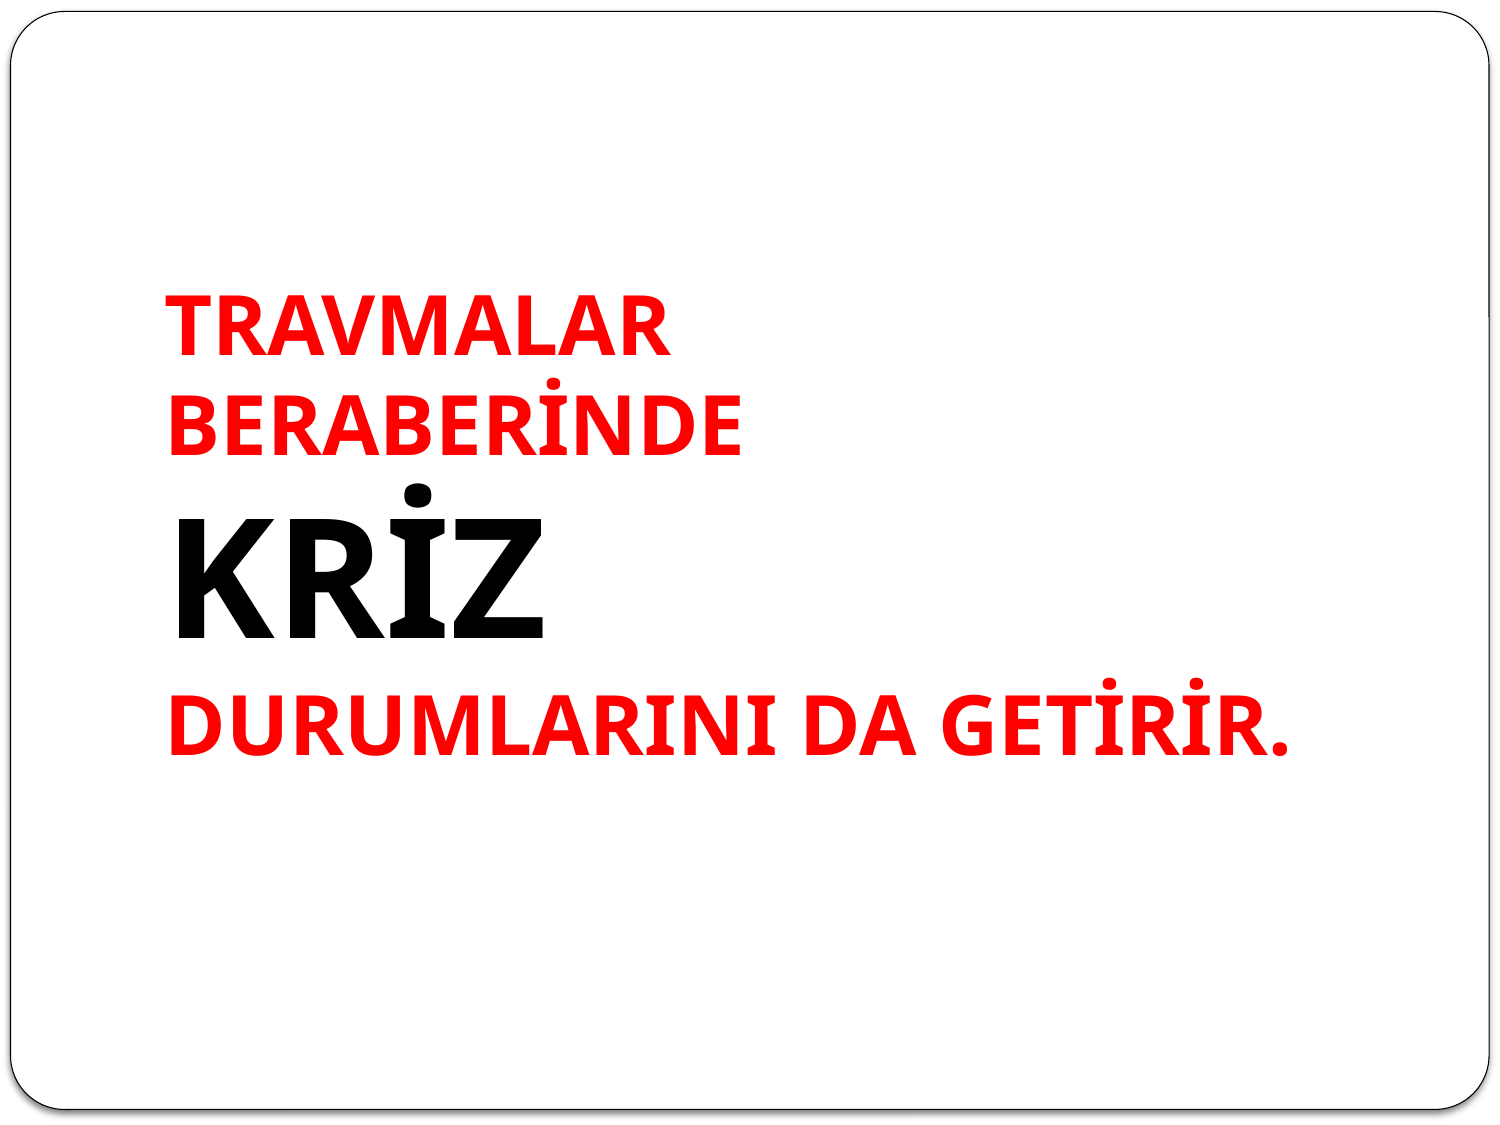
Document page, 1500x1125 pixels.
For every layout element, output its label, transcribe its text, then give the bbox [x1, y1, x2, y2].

title TRAVMALAR BERABERİNDE KRİZ DURUMLARINI DA GETİRİR. [150, 45, 1425, 787]
